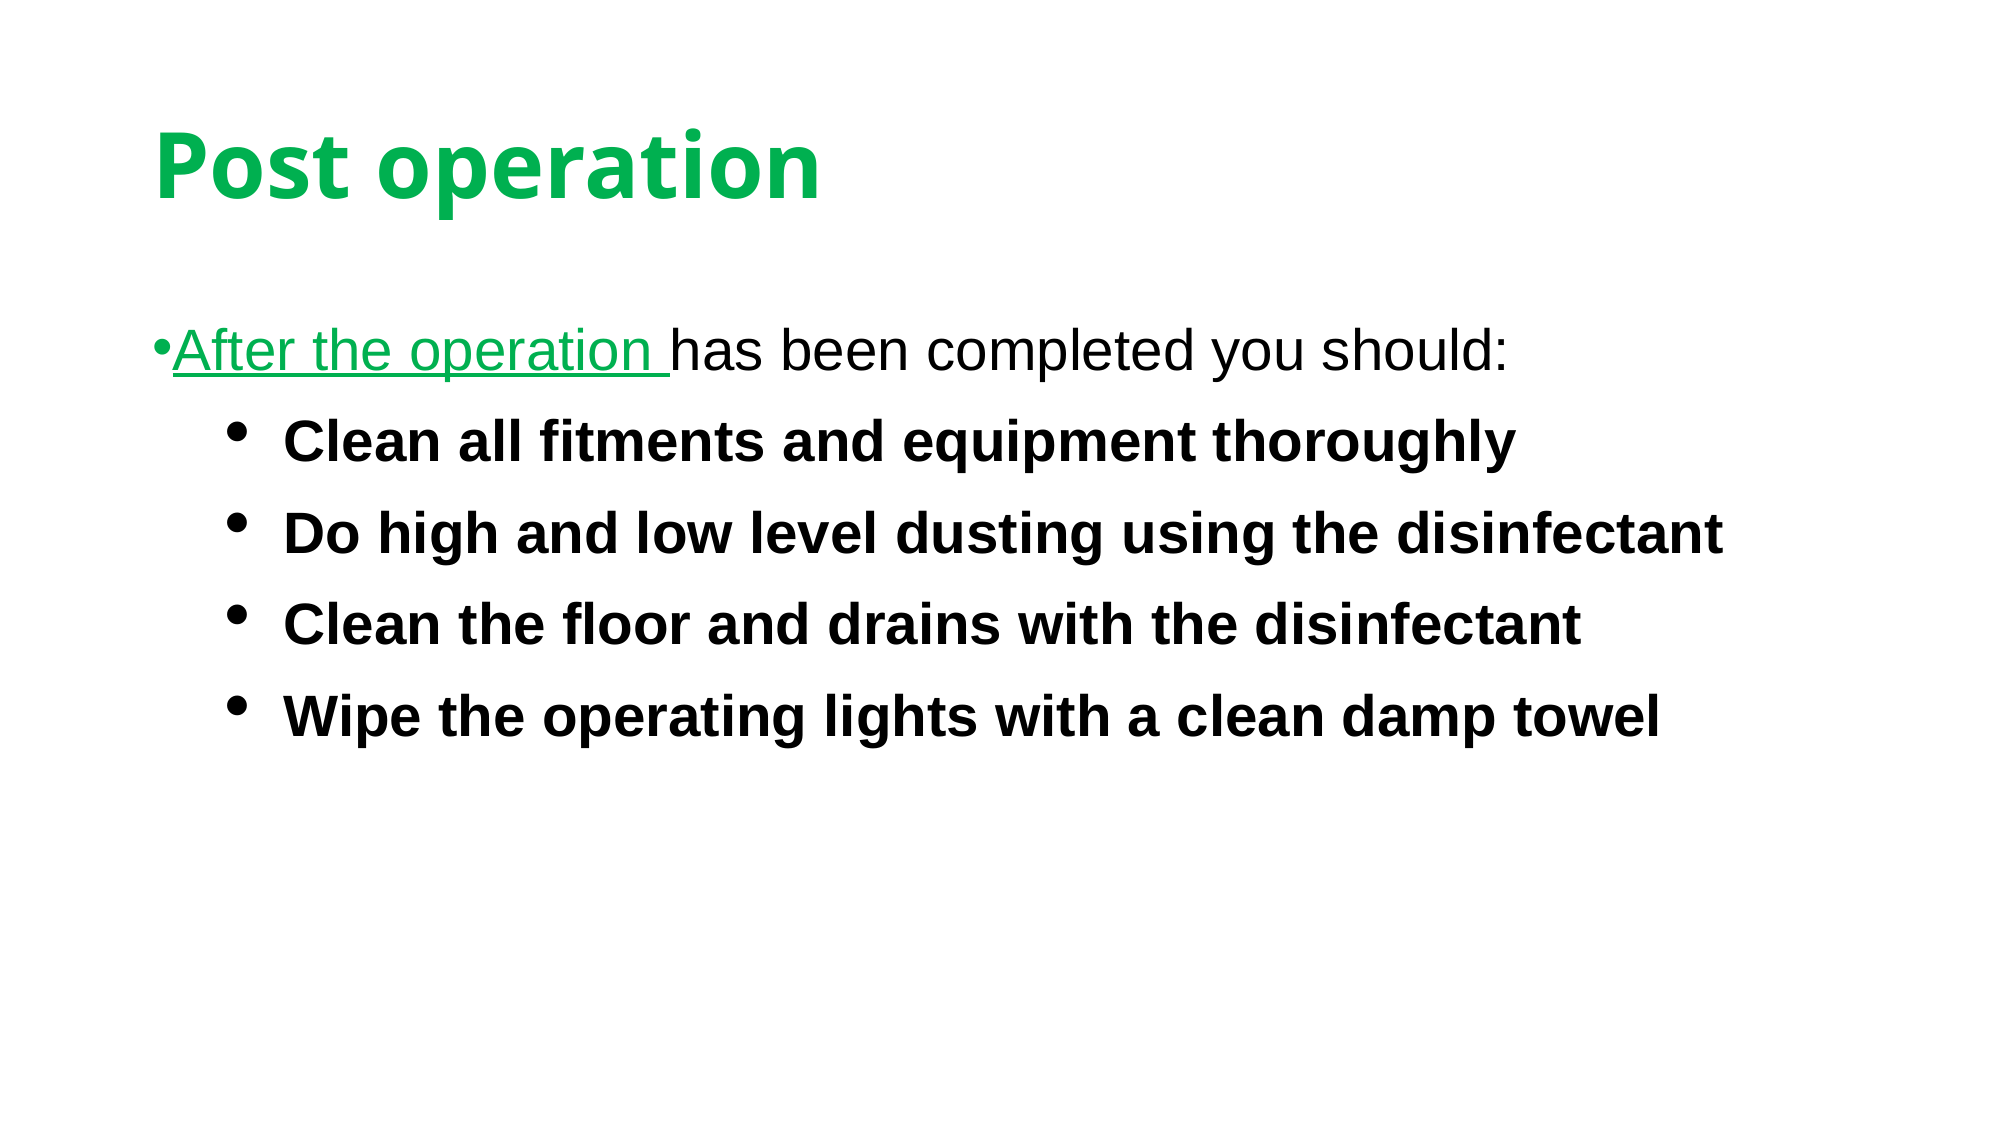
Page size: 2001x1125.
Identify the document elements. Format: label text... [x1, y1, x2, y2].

title Post operation [137, 59, 1863, 278]
list After the operation has been completed you should: Clean all fitments and equipment thoroughly Do high and low level dusting using the disinfectant Clean the floor and drains with the disinfectant Wipe the operating lights with a clean damp towel [137, 299, 1863, 1014]
